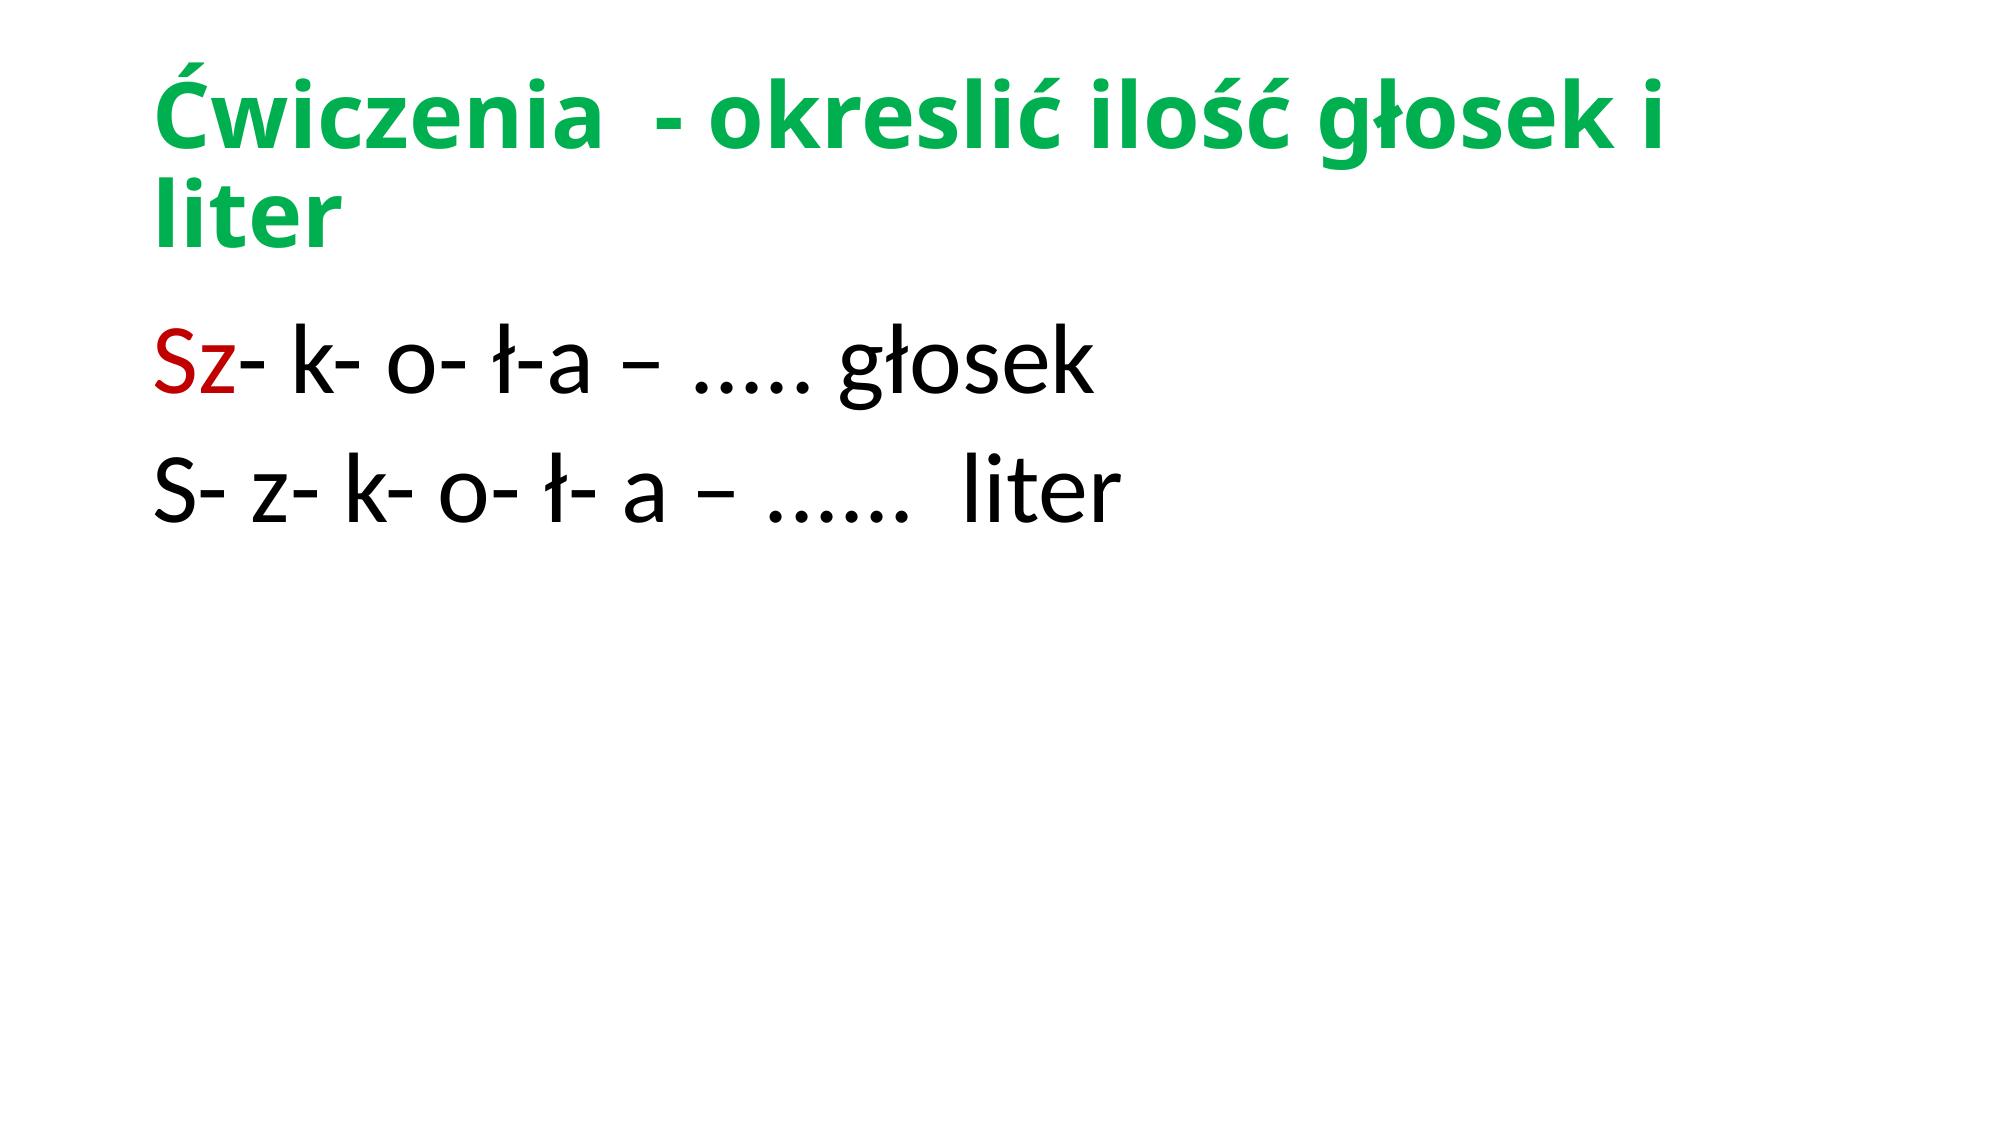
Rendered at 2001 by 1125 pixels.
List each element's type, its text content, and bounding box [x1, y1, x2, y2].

list Sz- k- o- ł-a – ..... głosek S- z- k- o- ł- a – ...... liter [137, 299, 1863, 1014]
title Ćwiczenia - okreslić ilość głosek i liter [137, 59, 1863, 278]
